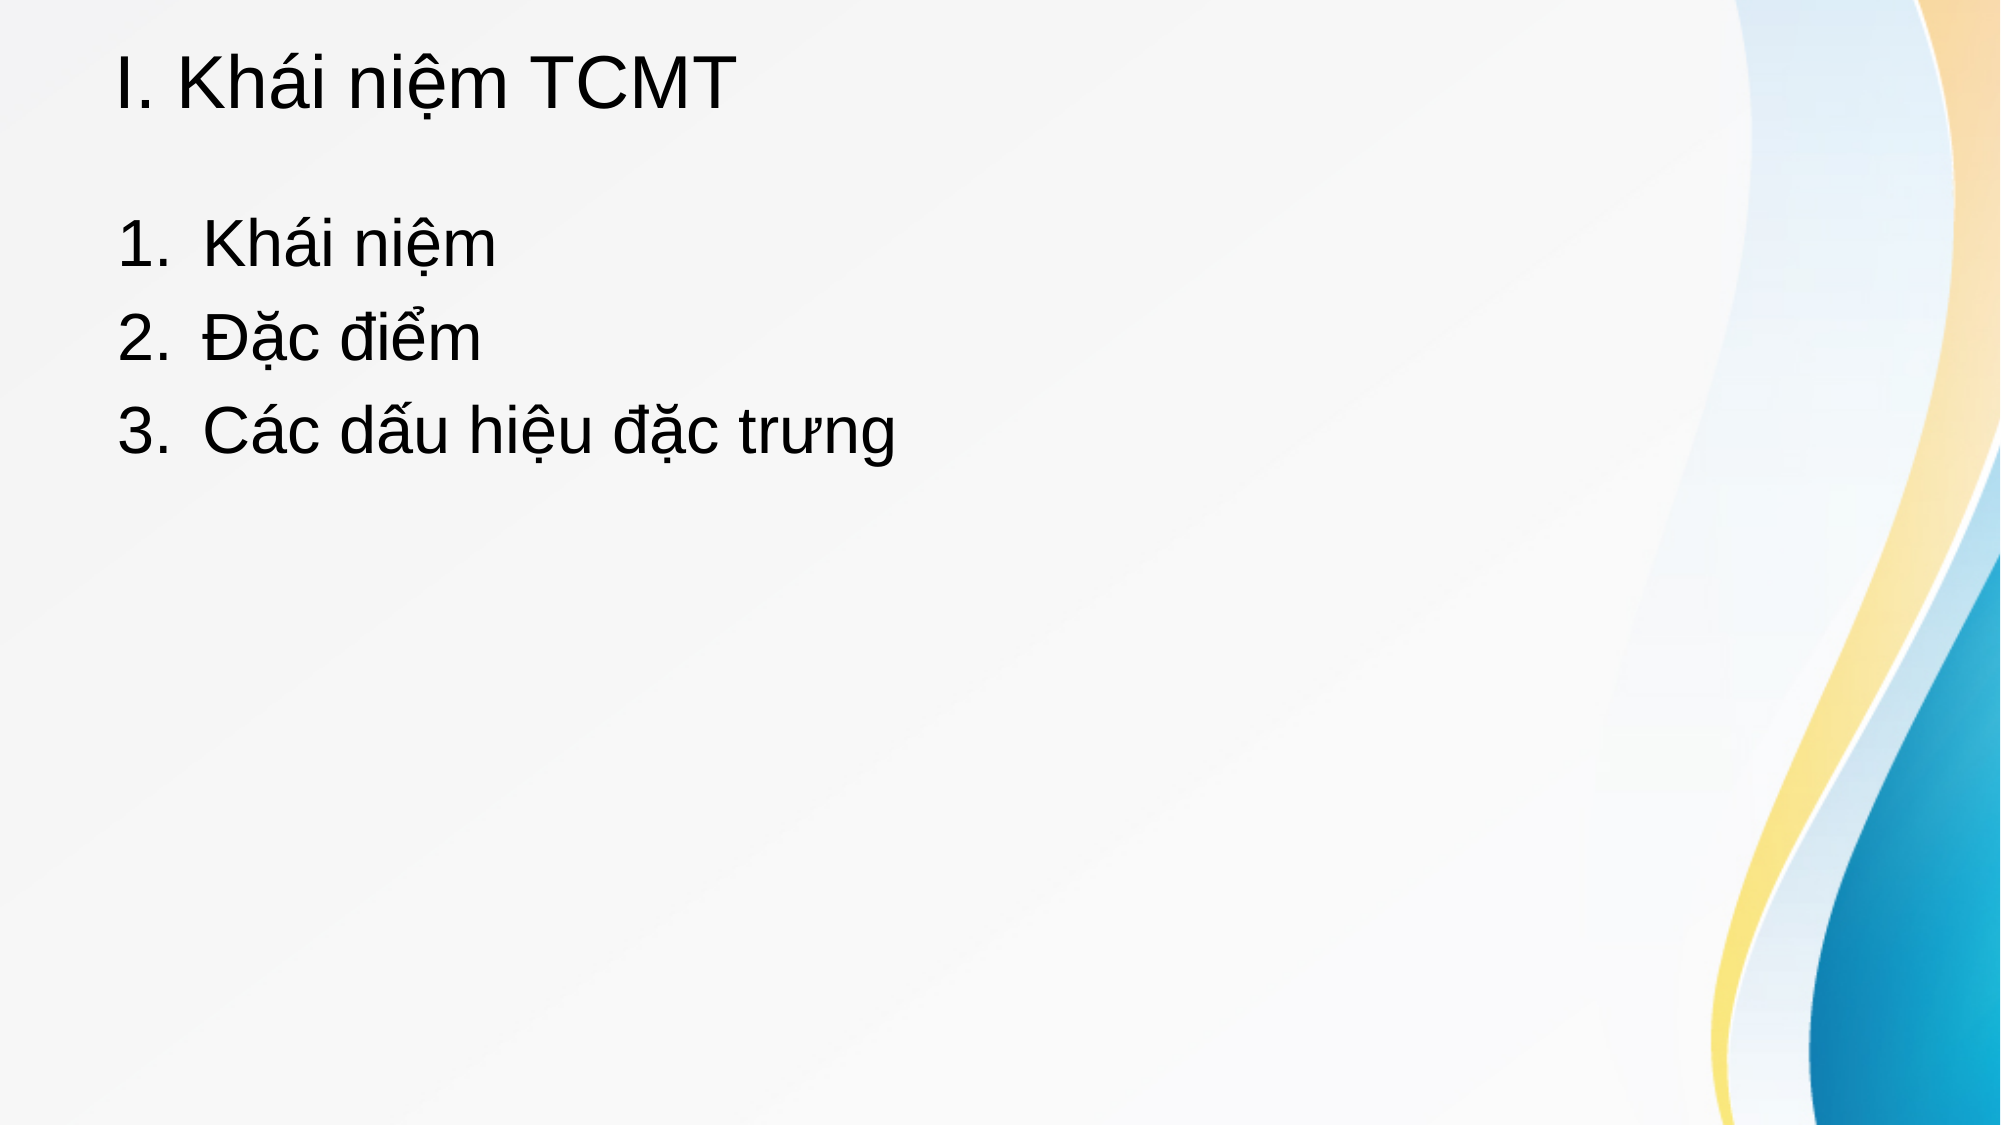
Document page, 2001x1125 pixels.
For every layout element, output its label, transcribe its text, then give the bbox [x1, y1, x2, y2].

list Khái niệm Đặc điểm Các dấu hiệu đặc trưng [102, 192, 1901, 1006]
picture [0, 0, 2001, 1125]
title I. Khái niệm TCMT [99, 30, 1901, 127]
